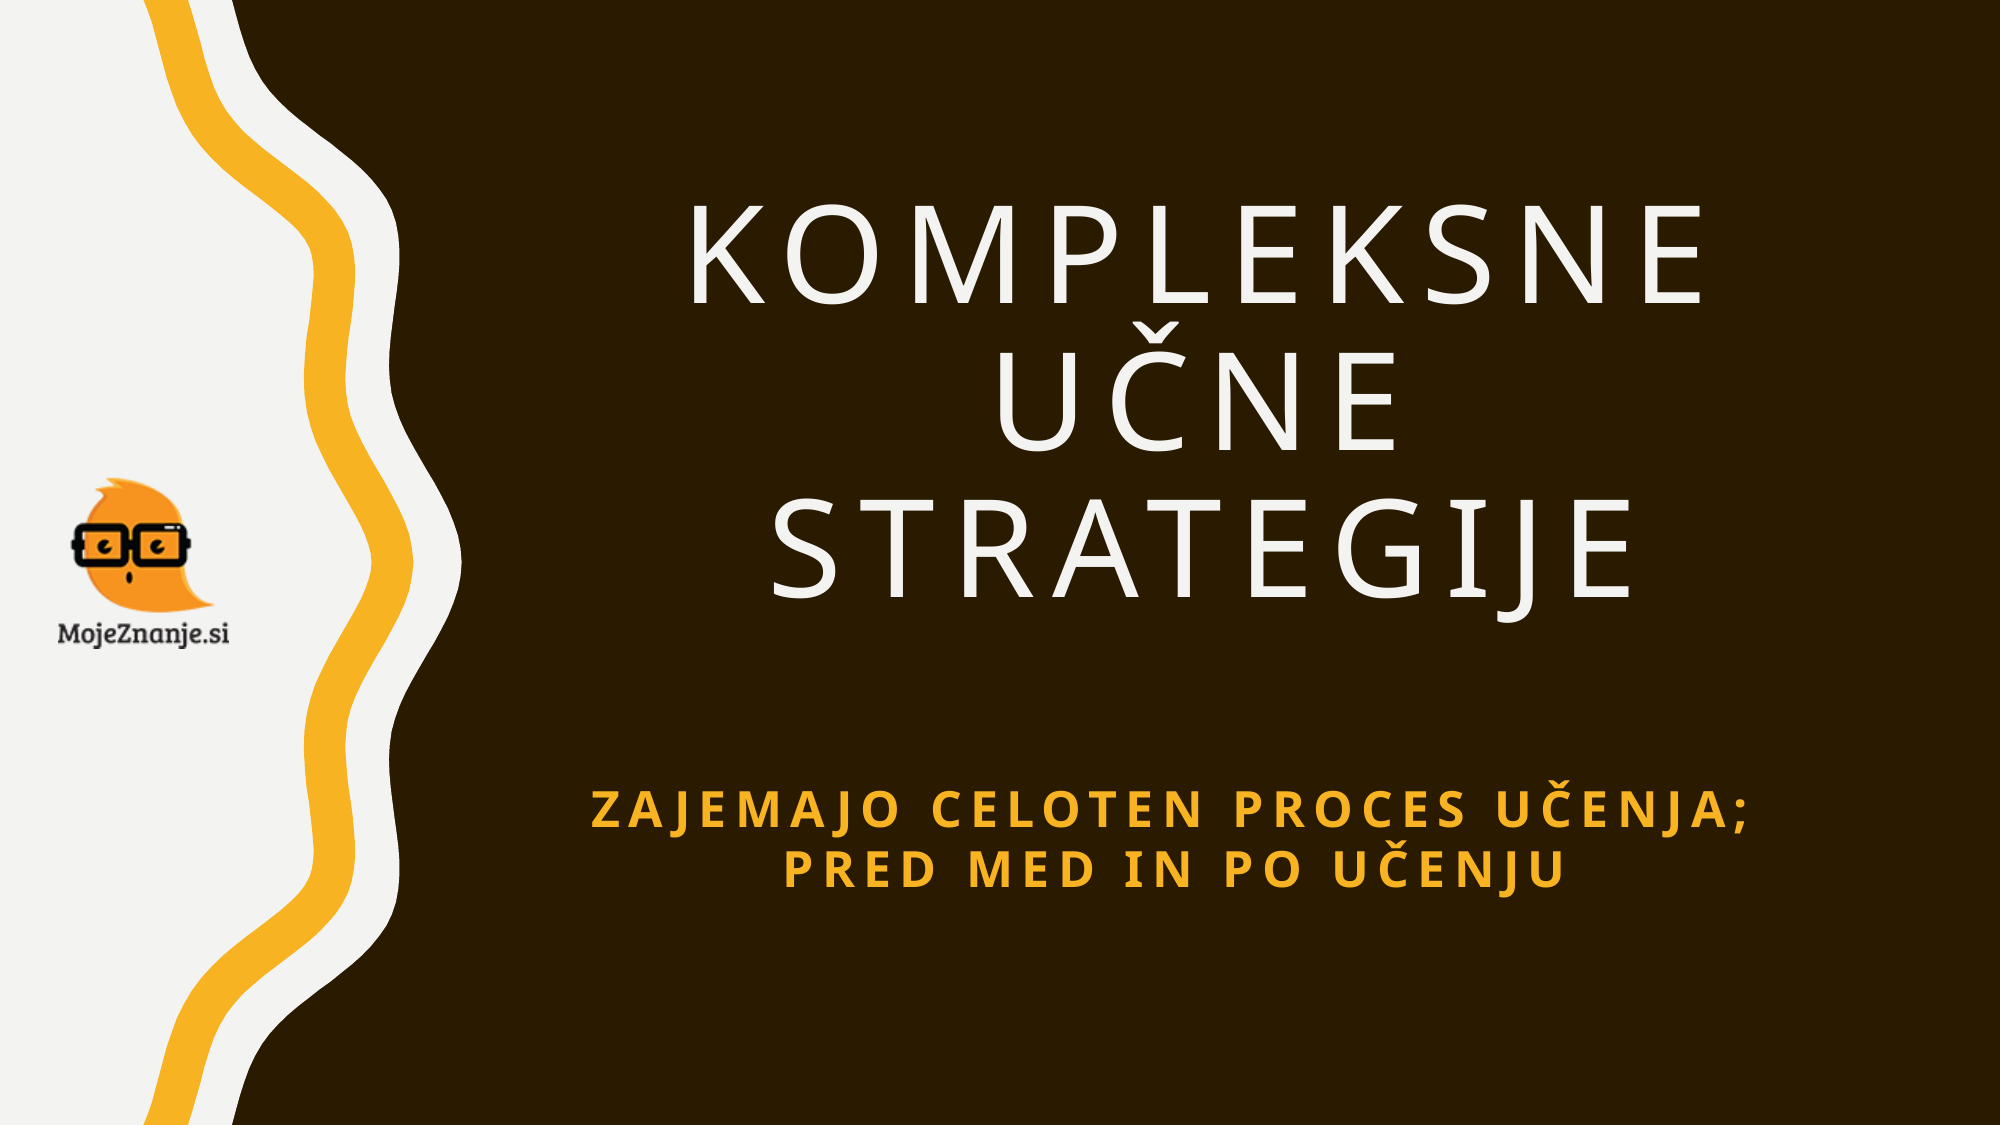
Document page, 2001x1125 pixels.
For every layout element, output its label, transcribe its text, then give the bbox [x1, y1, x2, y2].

title KOMPLEKSNE UČNE STRATEGIJE [531, 176, 1875, 634]
picture [58, 476, 229, 649]
list ZAJEMAJO CELOTEN PROCES UČENJA; PRED MED IN PO UČENJU [531, 769, 1817, 1003]
